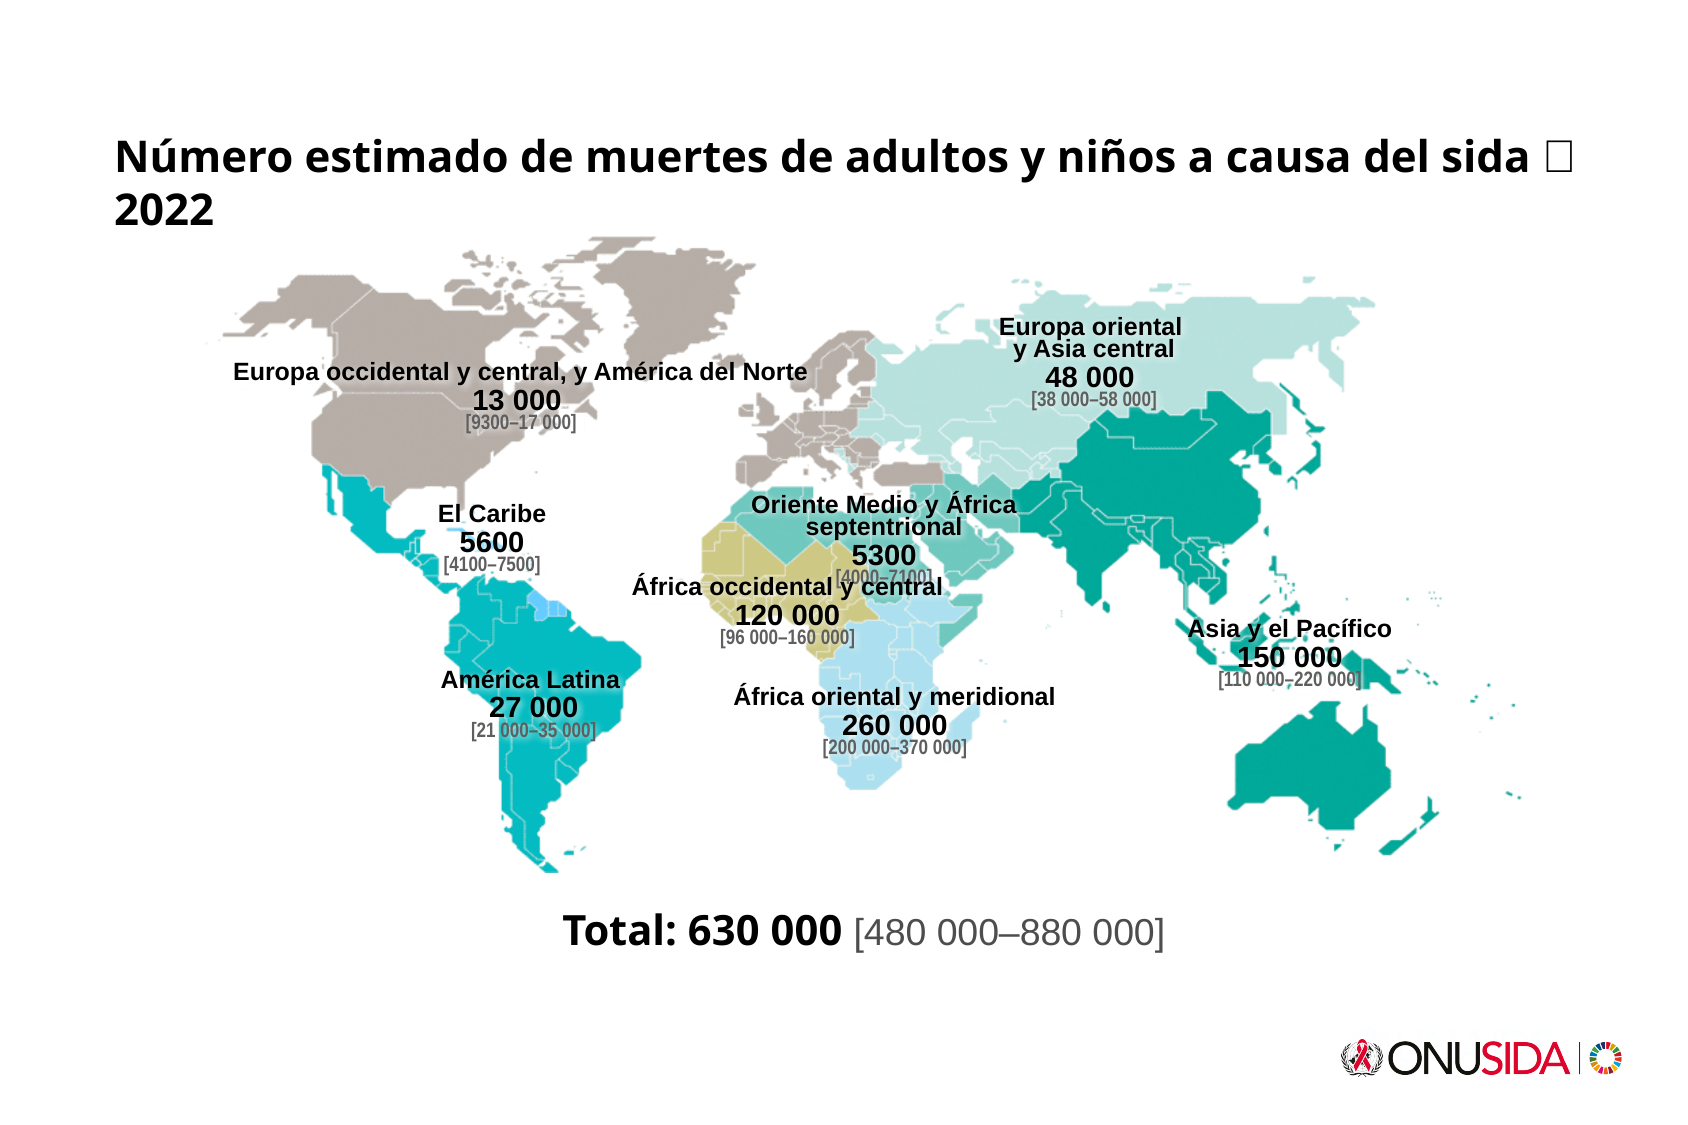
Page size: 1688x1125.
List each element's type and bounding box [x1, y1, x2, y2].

text_box [99, 119, 1673, 963]
picture [1341, 1027, 1622, 1077]
